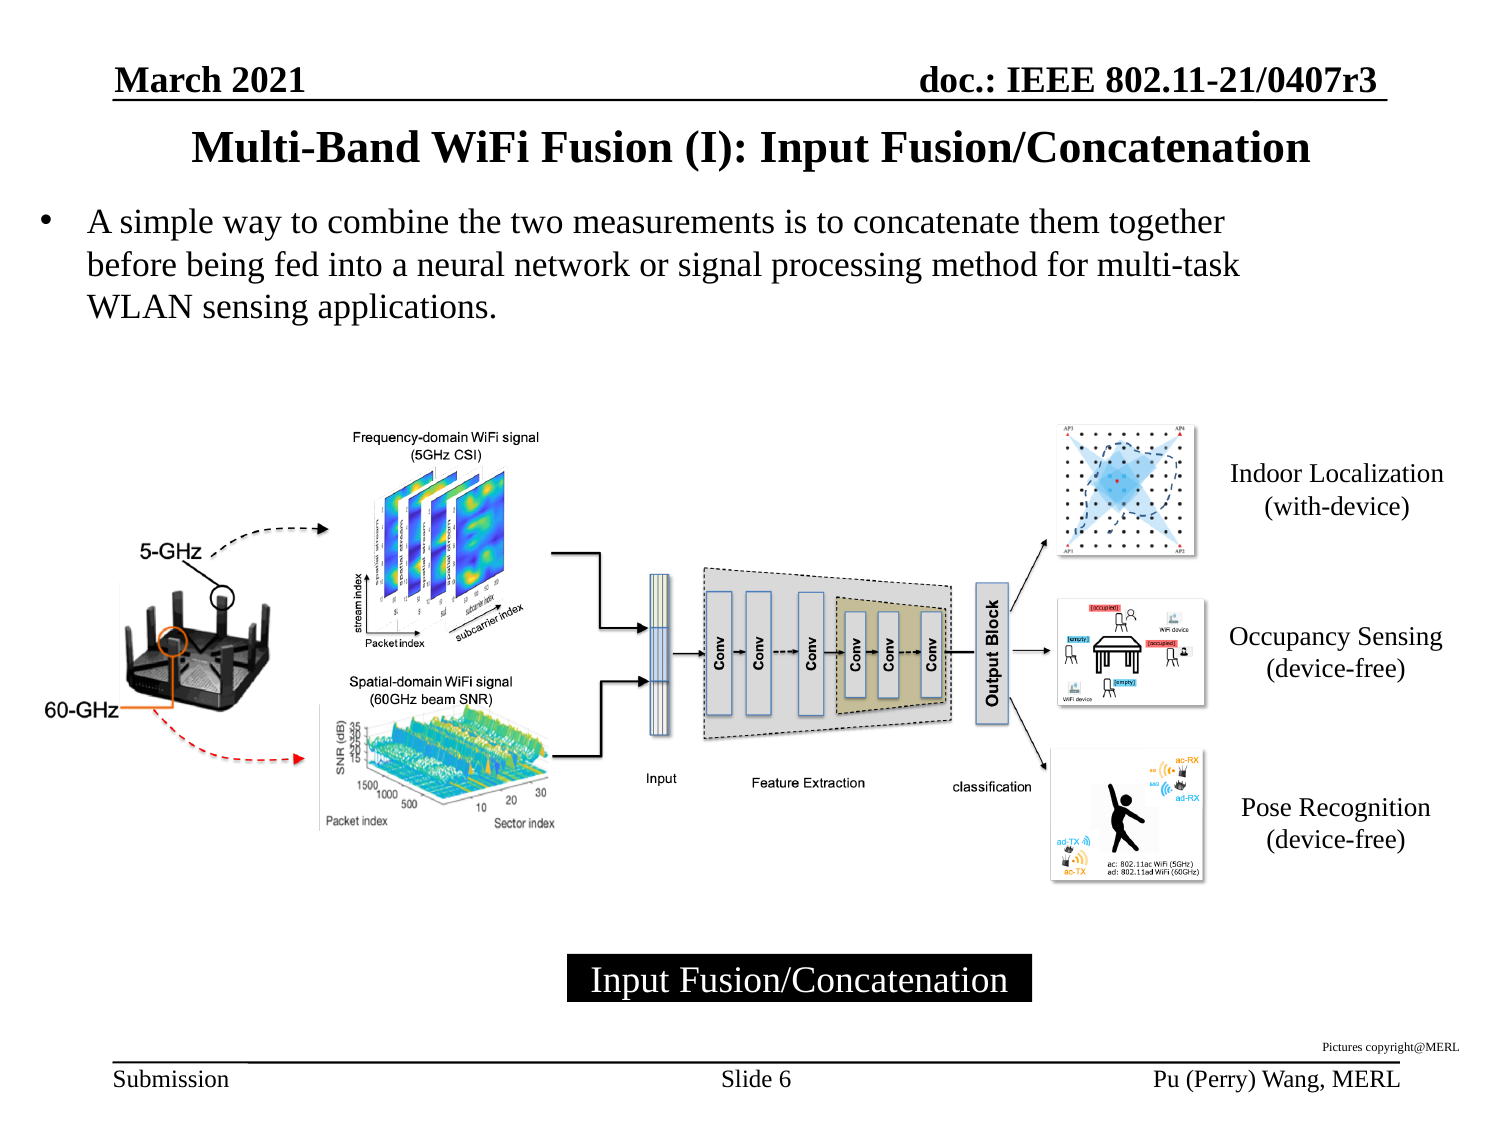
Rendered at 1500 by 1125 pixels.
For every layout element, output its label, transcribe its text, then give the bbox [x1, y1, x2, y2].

slide_number Slide 6 [712, 1061, 800, 1093]
title Multi-Band WiFi Fusion (I): Input Fusion/Concatenation [113, 56, 1389, 232]
text_box Input Fusion/Concatenation [567, 953, 1033, 1002]
list A simple way to combine the two measurements is to concatenate them together before being fed into a neural network or signal processing method for multi-task WLAN sensing applications. [24, 190, 1336, 341]
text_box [24, 422, 1476, 888]
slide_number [114, 54, 309, 101]
text_box Pictures copyright@MERL [1307, 1031, 1475, 1062]
footer Pu (Perry) Wang, MERL [1149, 1061, 1402, 1093]
